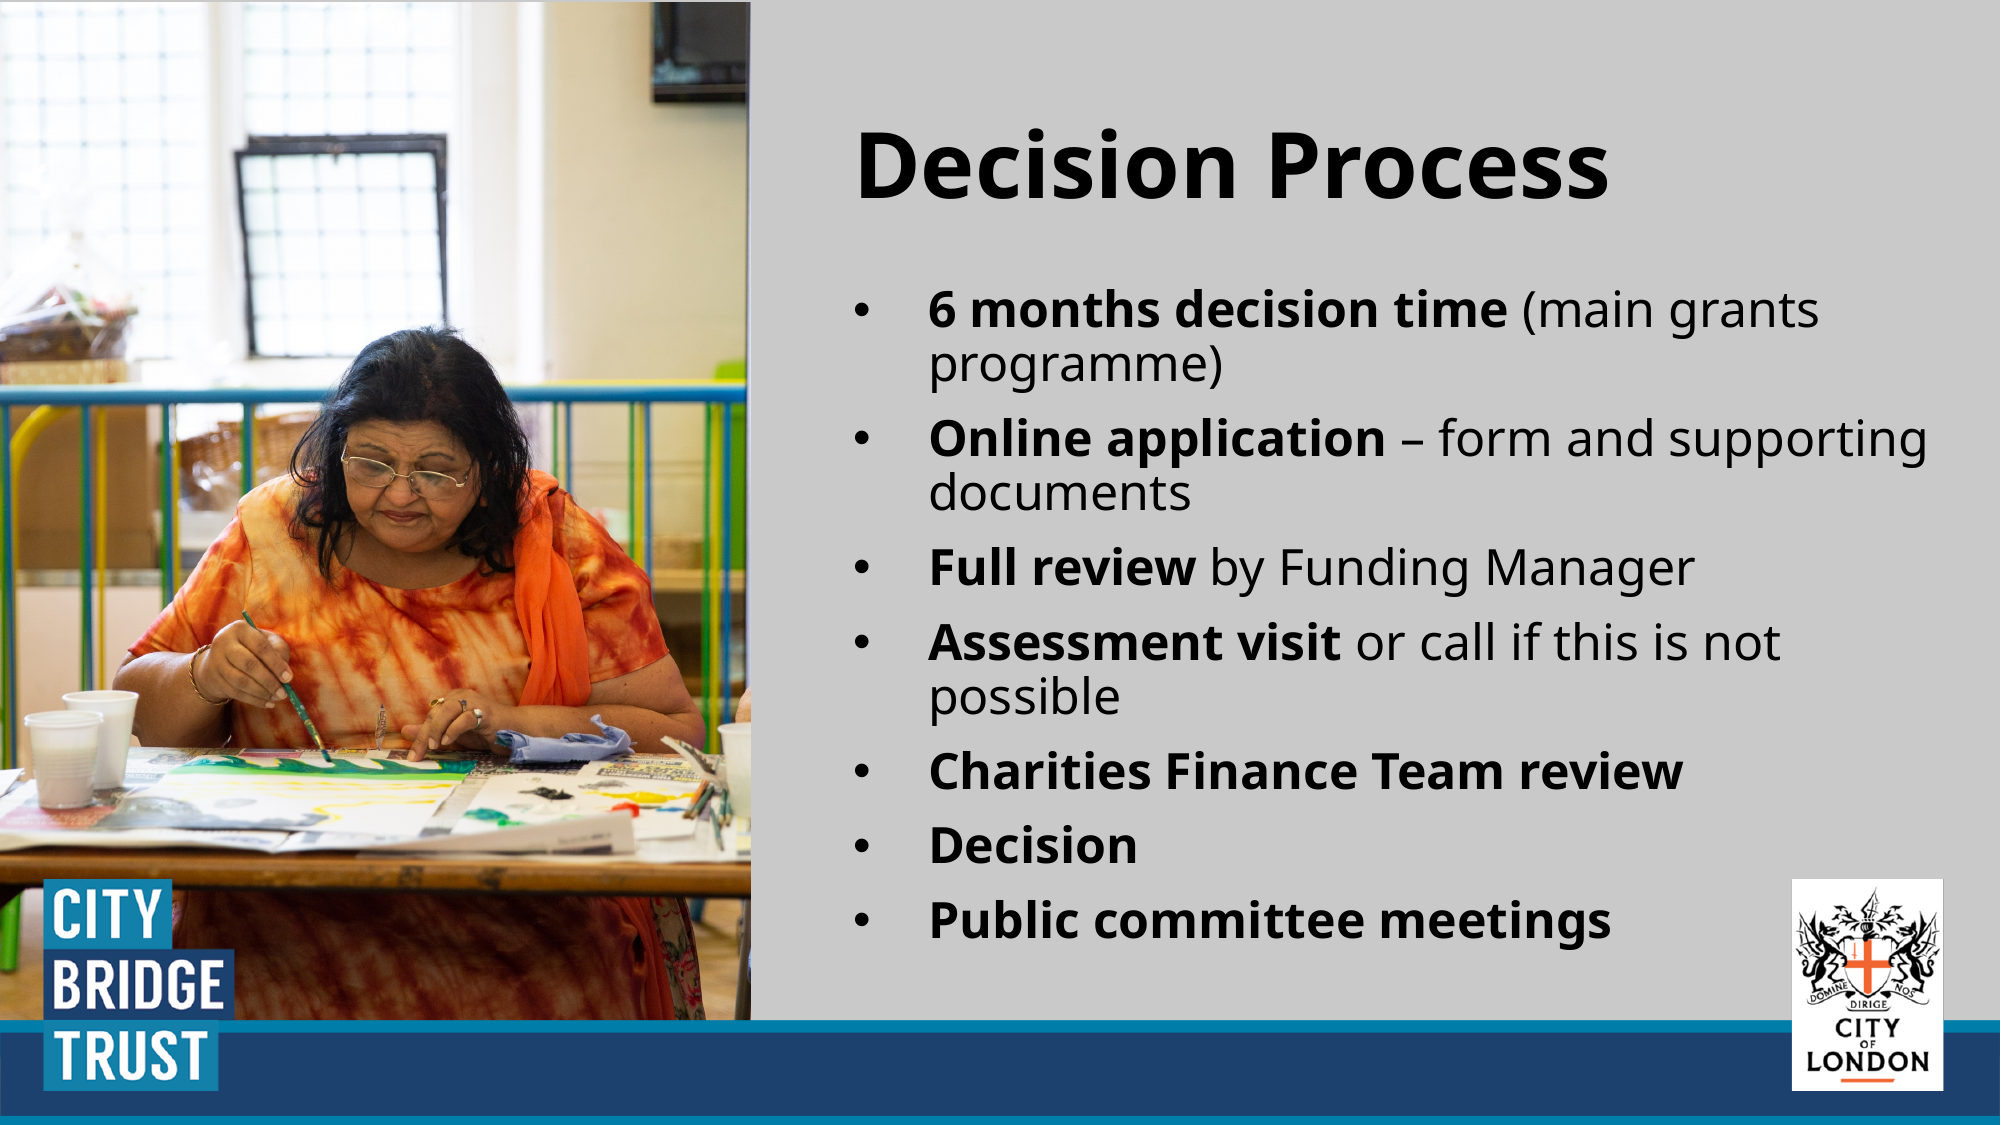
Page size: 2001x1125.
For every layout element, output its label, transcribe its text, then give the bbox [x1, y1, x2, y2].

text_box 6 months decision time (main grants programme) Online application – form and supporting documents Full review by Funding Manager Assessment visit or call if this is not possible Charities Finance Team review Decision Public committee meetings [838, 277, 1974, 879]
picture [0, 2, 2000, 1115]
title Decision Process [838, 59, 1863, 278]
